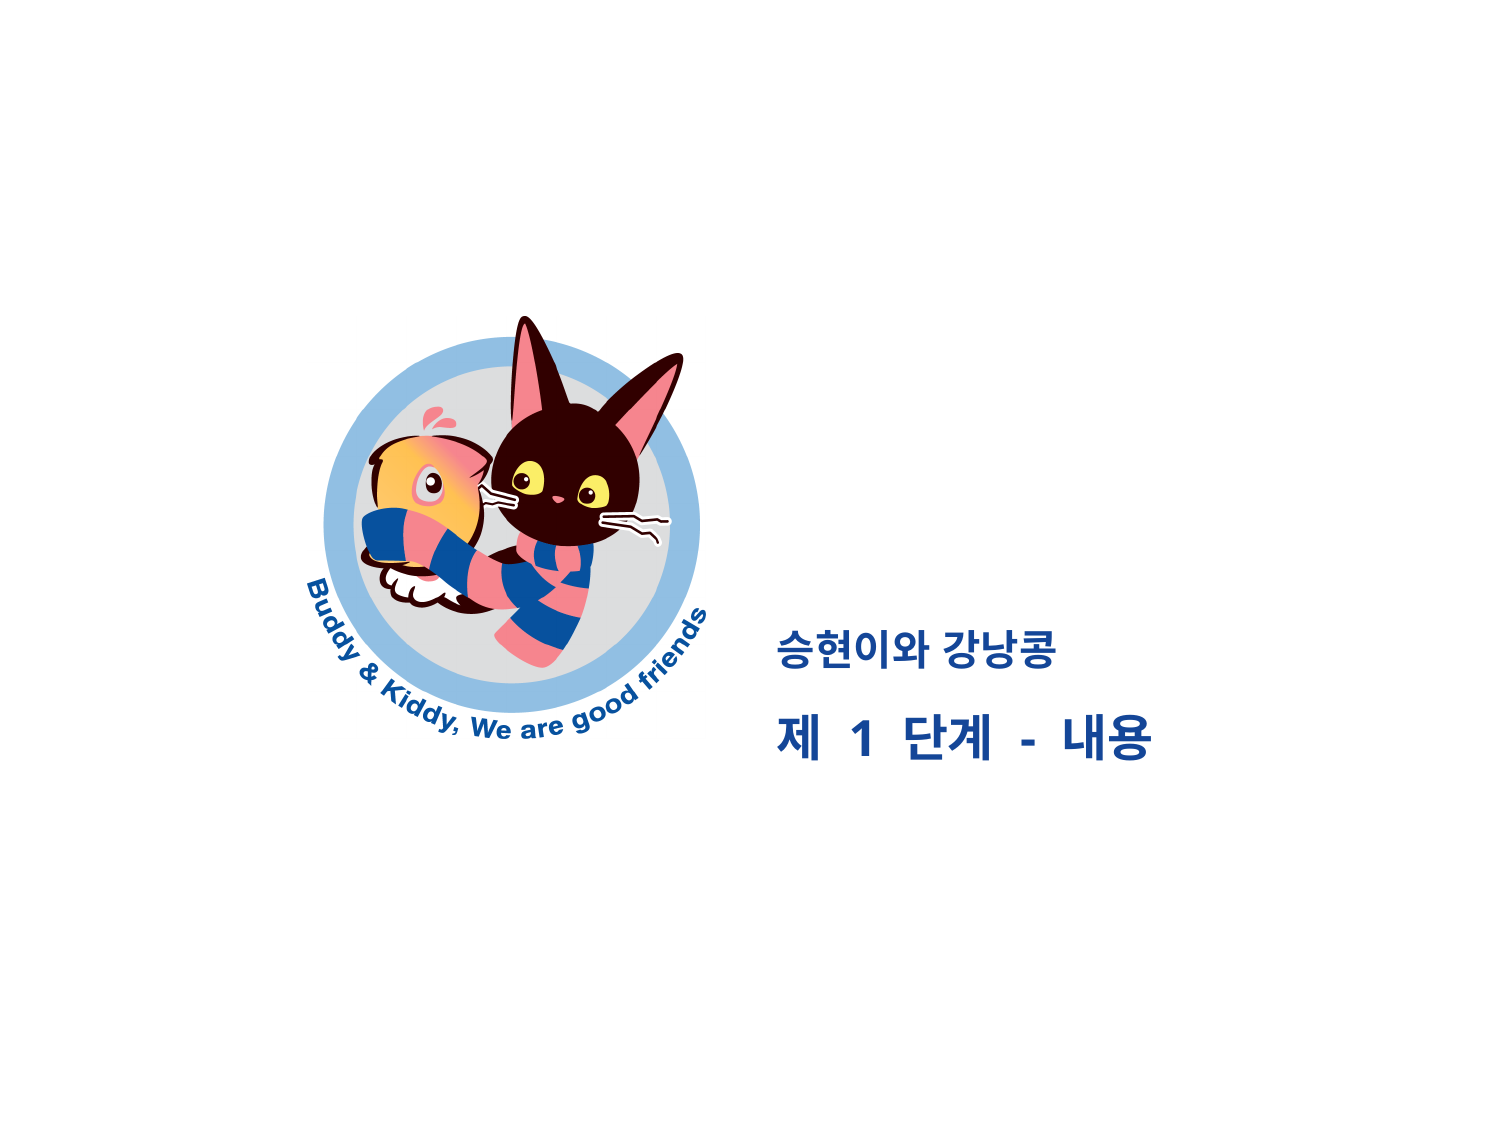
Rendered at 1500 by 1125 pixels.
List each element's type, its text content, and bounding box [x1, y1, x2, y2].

text_box 승현이와 강낭콩 [761, 591, 1317, 669]
text_box 제 1 단계 - 내용 [761, 669, 1317, 774]
picture [307, 316, 706, 739]
